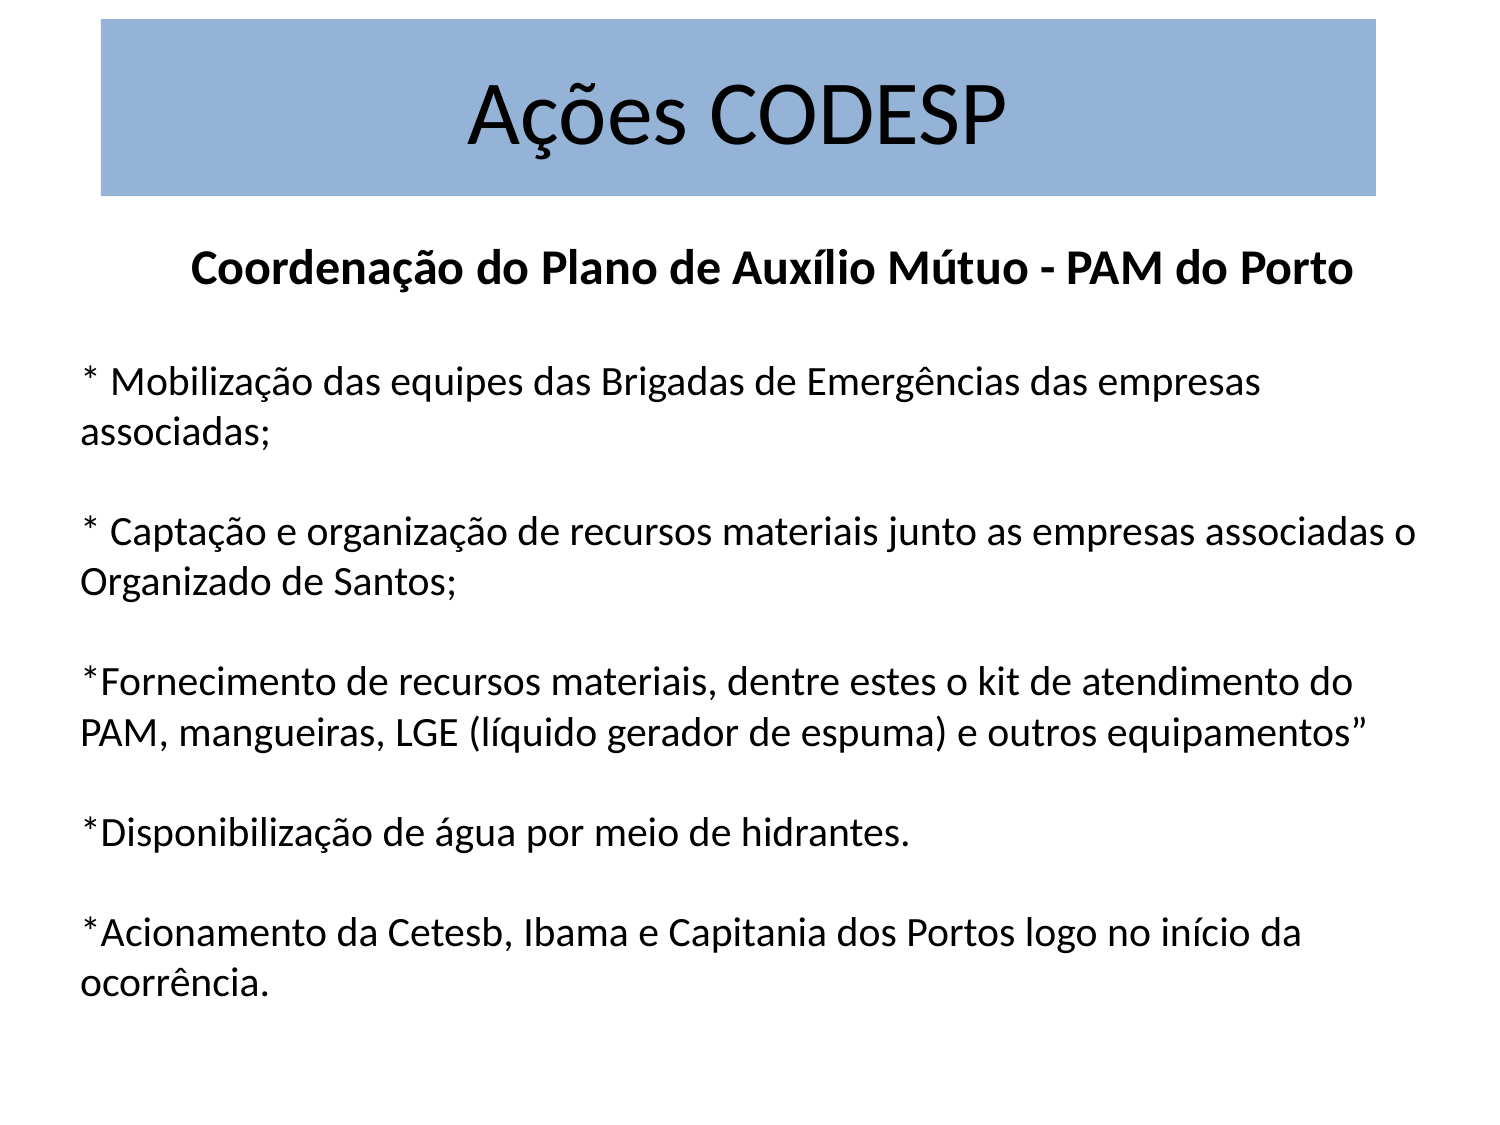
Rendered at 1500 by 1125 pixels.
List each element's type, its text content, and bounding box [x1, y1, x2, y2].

text_box Ações CODESP [100, 19, 1376, 197]
text_box Coordenação do Plano de Auxílio Mútuo - PAM do Porto [135, 203, 1411, 327]
title * Mobilização das equipes das Brigadas de Emergências das empresas associadas; * Captação e organização de recursos materiais junto as empresas associadas o Organizado de Santos; *Fornecimento de recursos materiais, dentre estes o kit de atendimento do PAM, mangueiras, LGE (líquido gerador de espuma) e outros equipamentos” *Disponibilização de água por meio de hidrantes. *Acionamento da Cetesb, Ibama e Capitania dos Portos logo no início da ocorrência. [64, 326, 1459, 1083]
